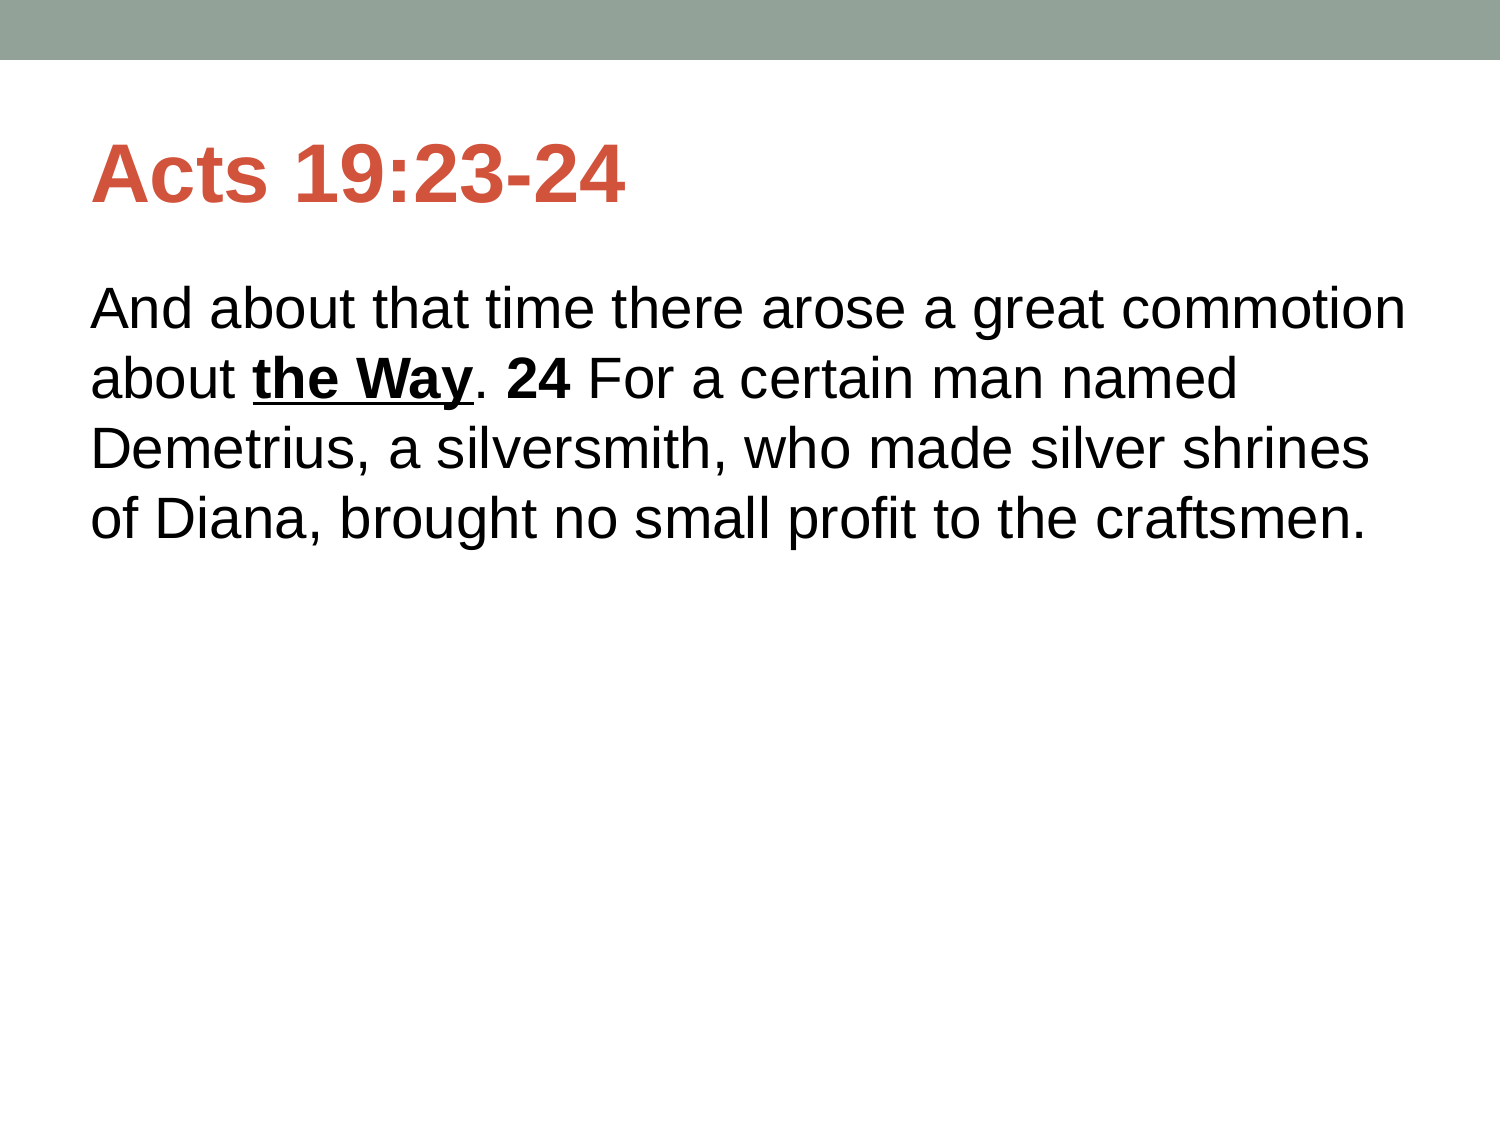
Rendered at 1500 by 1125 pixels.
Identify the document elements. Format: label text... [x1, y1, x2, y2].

title Acts 19:23-24 [75, 87, 1425, 250]
list And about that time there arose a great commotion about the Way. 24 For a certain man named Demetrius, a silversmith, who made silver shrines of Diana, brought no small profit to the craftsmen. [75, 262, 1425, 1063]
